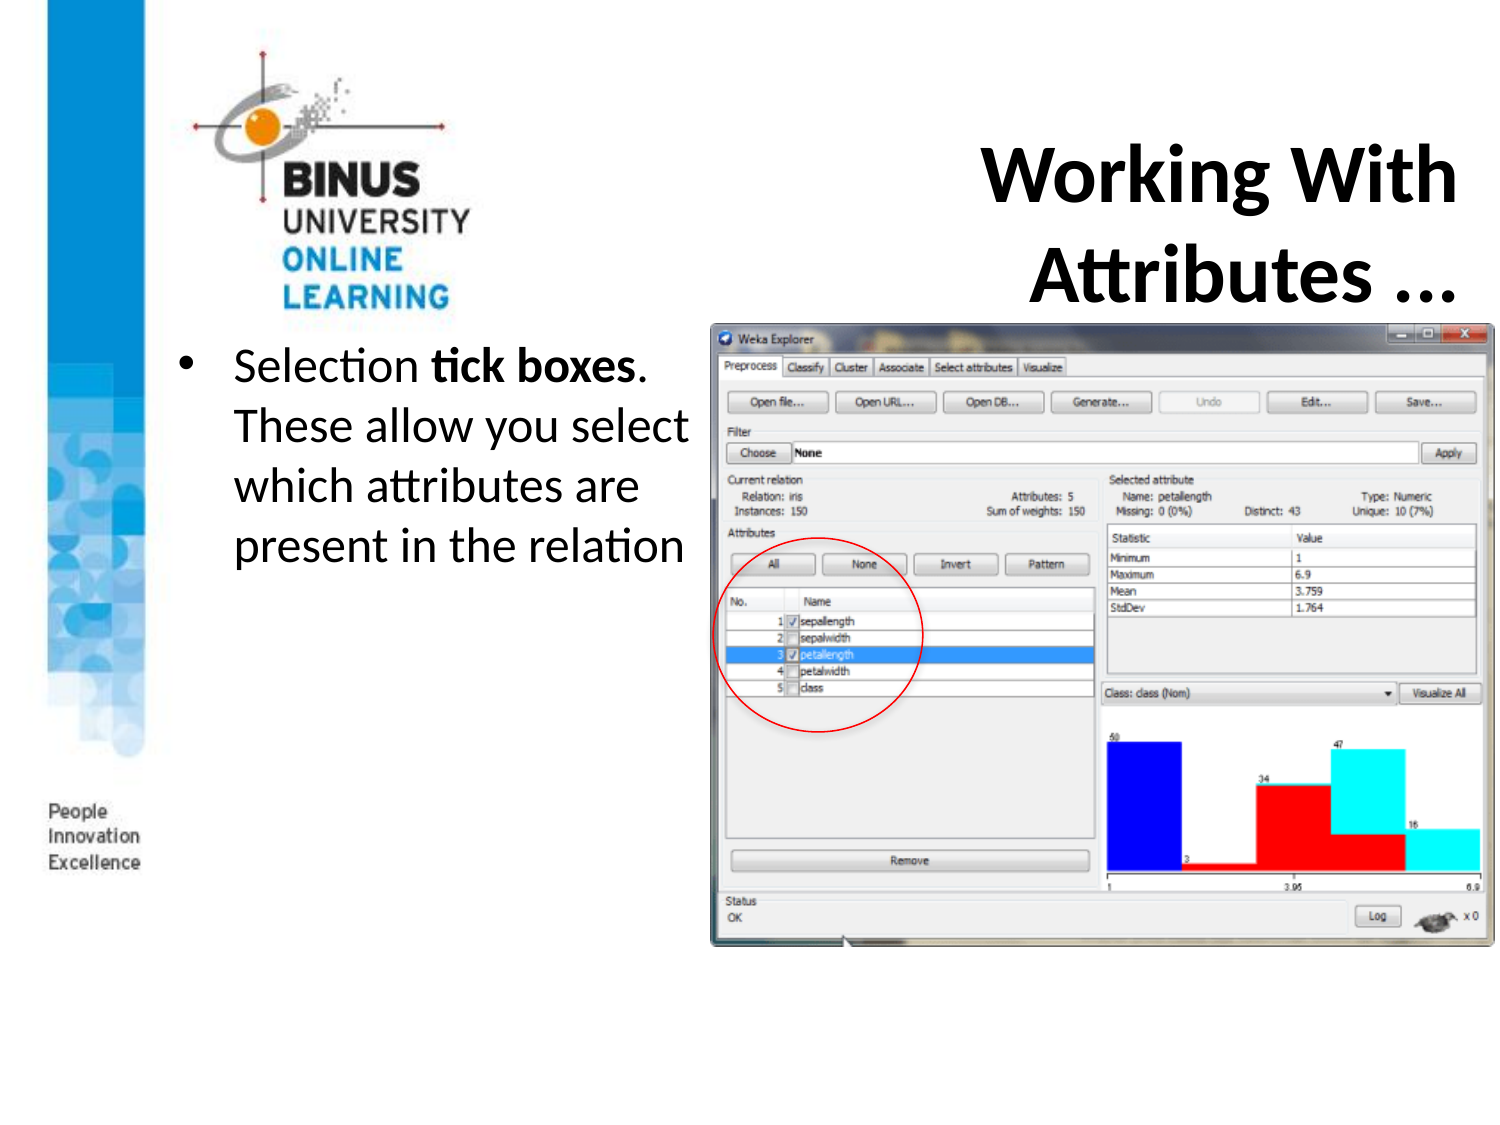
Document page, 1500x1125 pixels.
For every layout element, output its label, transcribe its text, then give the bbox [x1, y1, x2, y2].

list Selection tick boxes. These allow you select which attributes are present in the relation [162, 324, 714, 1026]
picture [0, 0, 1500, 1125]
title Working With Attributes ... [549, 124, 1476, 313]
